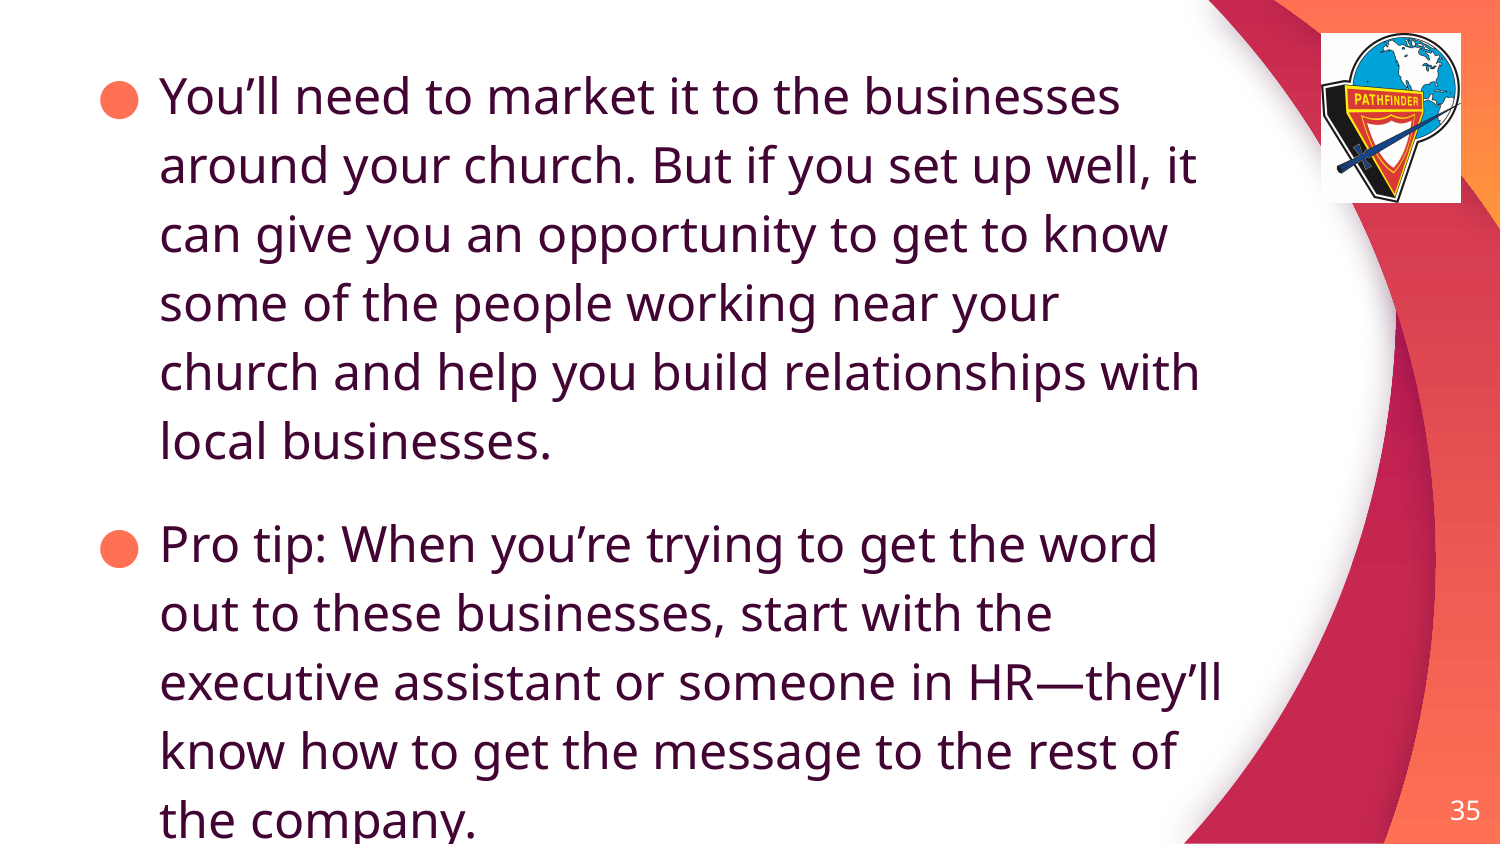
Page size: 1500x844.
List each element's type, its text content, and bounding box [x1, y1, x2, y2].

list You’ll need to market it to the businesses around your church. But if you set up well, it can give you an opportunity to get to know some of the people working near your church and help you build relationships with local businesses. Pro tip: When you’re trying to get the word out to these businesses, start with the executive assistant or someone in HR—they’ll know how to get the message to the rest of the company. [85, 55, 1228, 798]
picture [1321, 33, 1462, 203]
slide_number 35 [1391, 779, 1482, 844]
